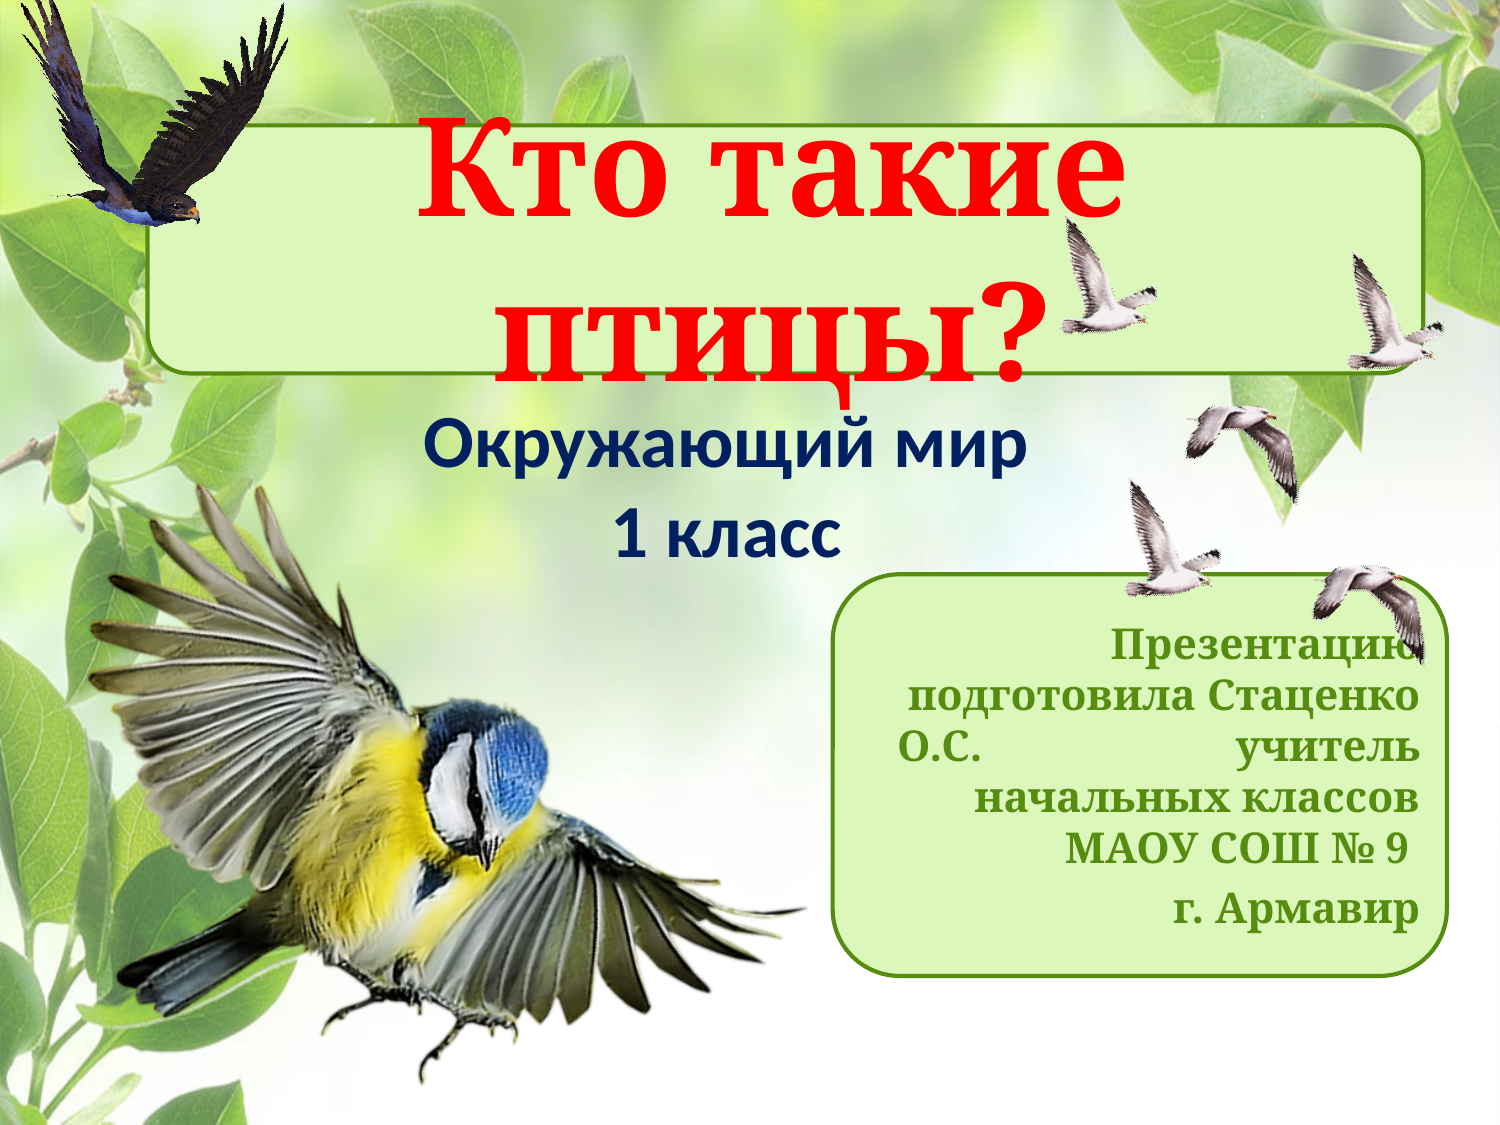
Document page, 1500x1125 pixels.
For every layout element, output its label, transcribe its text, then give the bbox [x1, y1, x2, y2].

subtitle Презентацию подготовила Стаценко О.С. учитель начальных классов МАОУ СОШ № 9 г. Армавир [820, 609, 1436, 941]
text_box Окружающий мир 1 класс [76, 385, 979, 580]
title Кто такие птицы? [413, 125, 1423, 385]
picture [0, 580, 960, 1125]
picture [0, 0, 408, 469]
picture [985, 207, 1500, 700]
